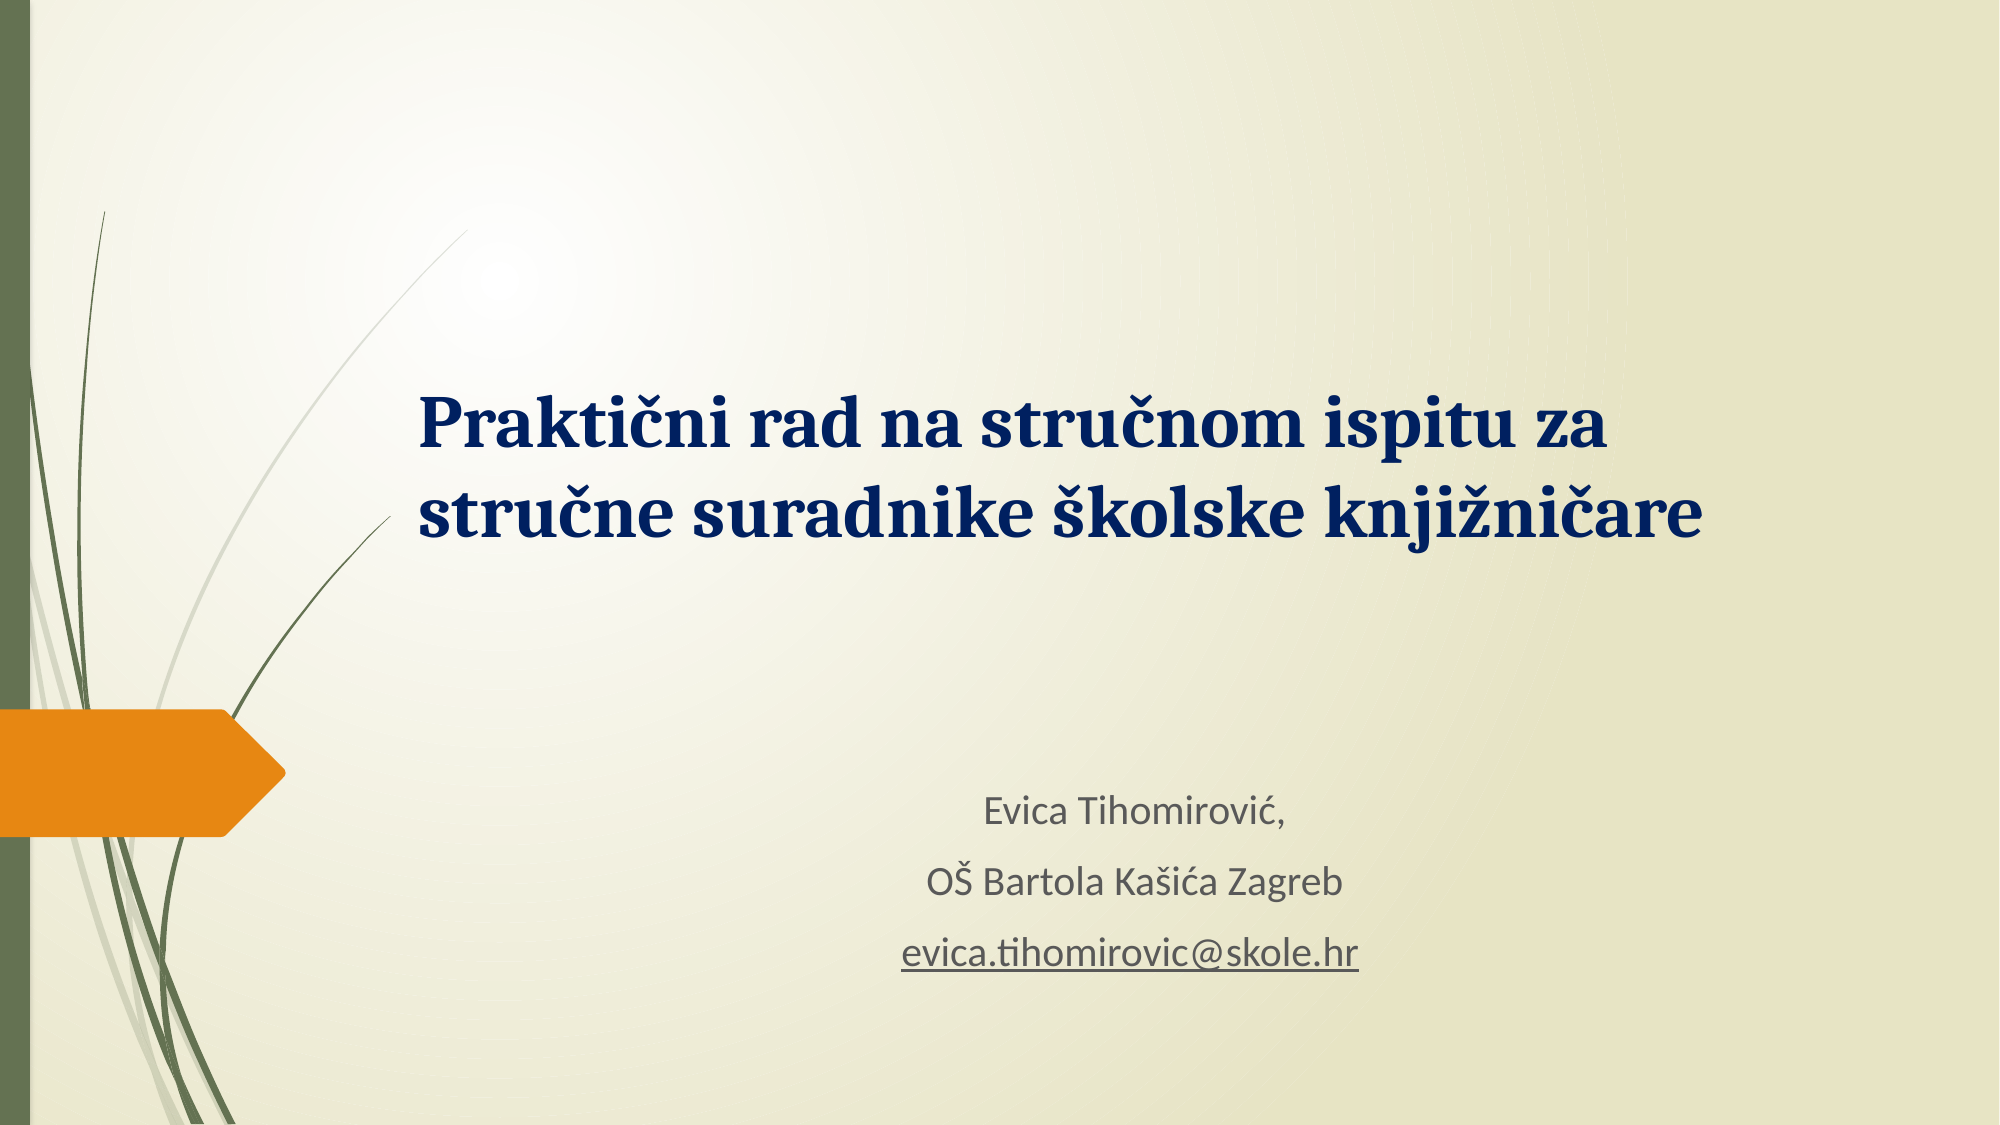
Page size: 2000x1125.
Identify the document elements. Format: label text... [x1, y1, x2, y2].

subtitle Evica Tihomirović, OŠ Bartola Kašića Zagreb evica.tihomirovic@skole.hr [409, 775, 1861, 1024]
title Praktični rad na stručnom ispitu za stručne suradnike školske knjižničare [403, 326, 1770, 561]
